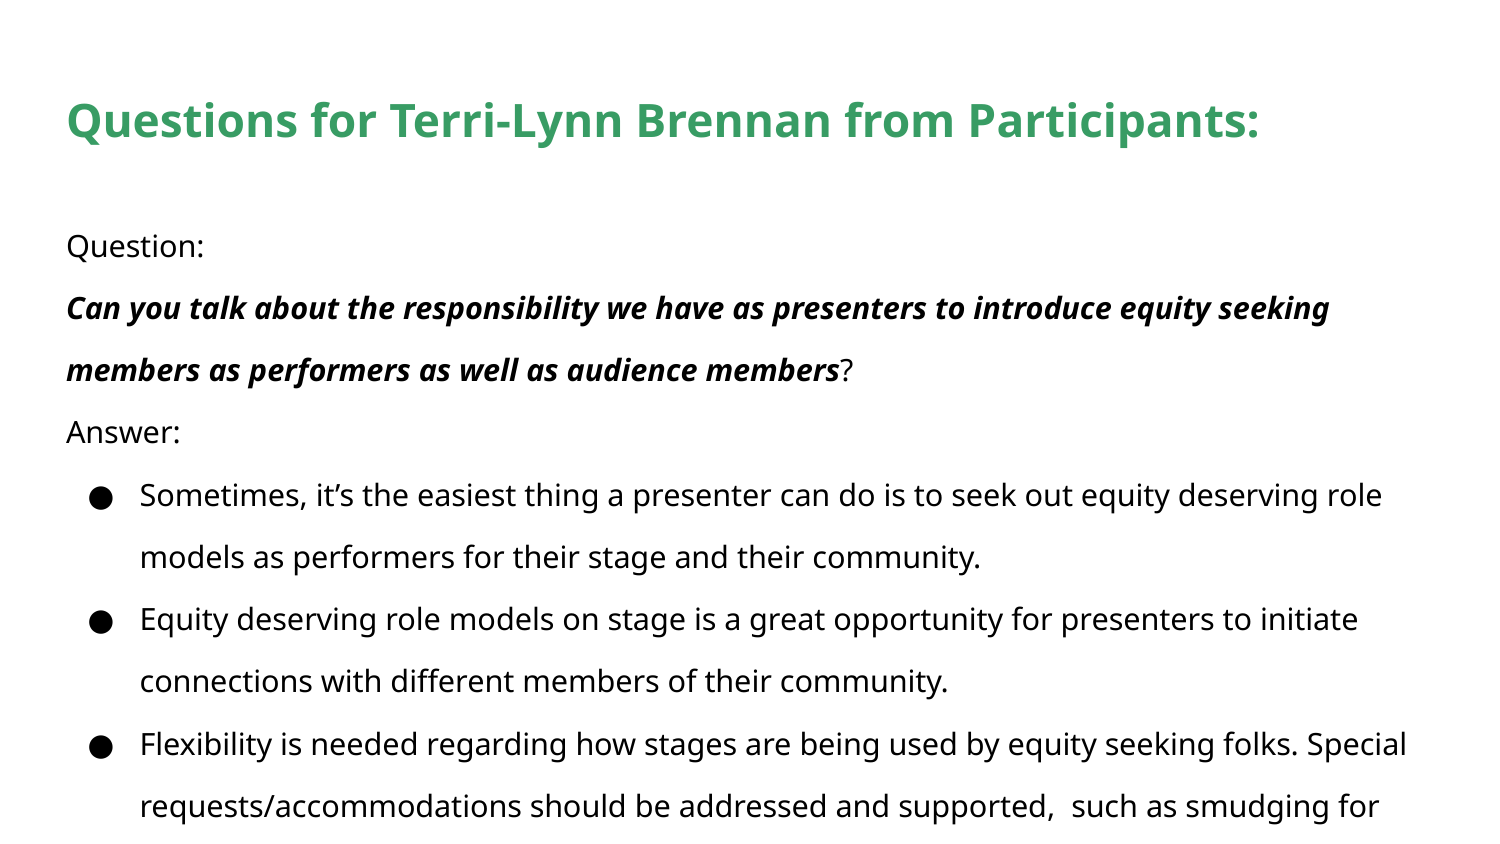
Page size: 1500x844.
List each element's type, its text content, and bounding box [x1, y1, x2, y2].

title Questions for Terri-Lynn Brennan from Participants: [51, 72, 1449, 167]
list Question: Can you talk about the responsibility we have as presenters to introduce equity seeking members as performers as well as audience members? Answer: Sometimes, it’s the easiest thing a presenter can do is to seek out equity deserving role models as performers for their stage and their community. Equity deserving role models on stage is a great opportunity for presenters to initiate connections with different members of their community. Flexibility is needed regarding how stages are being used by equity seeking folks. Special requests/accommodations should be addressed and supported, such as smudging for Indigenous performers and special apparatus or technology for those folks who are disabled. [51, 189, 1449, 844]
